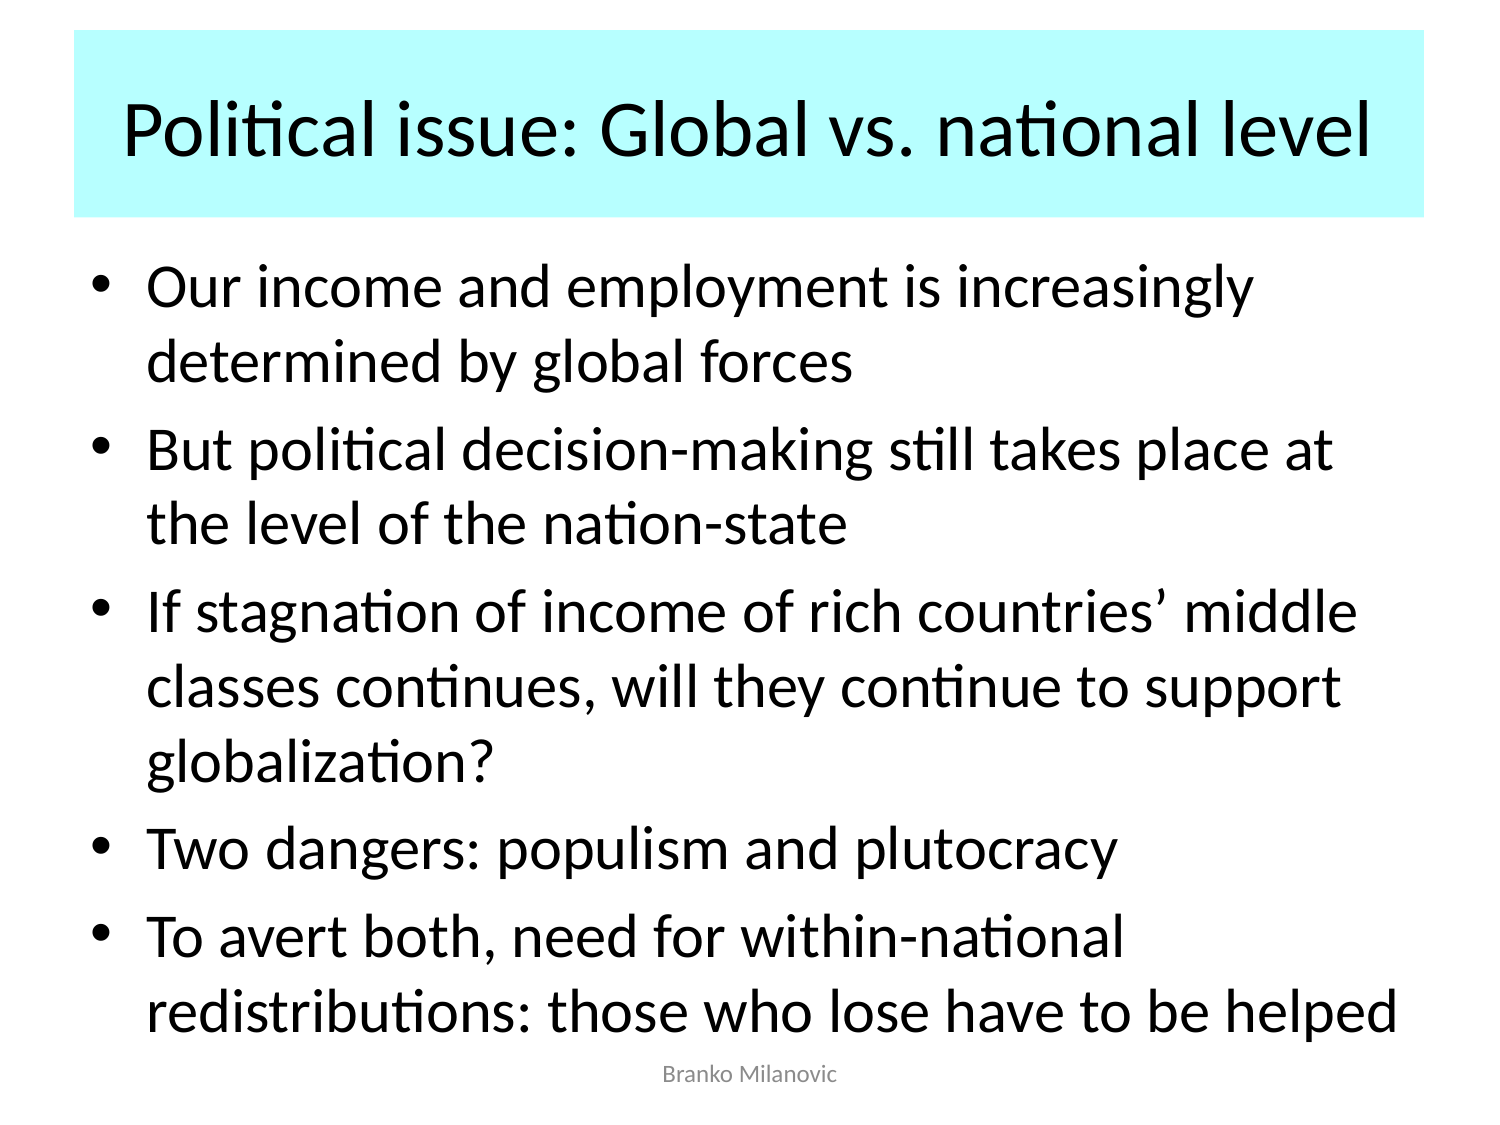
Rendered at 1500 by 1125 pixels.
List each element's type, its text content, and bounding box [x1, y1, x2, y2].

title Political issue: Global vs. national level [74, 30, 1424, 218]
footer Branko Milanovic [512, 1042, 988, 1103]
list Our income and employment is increasingly determined by global forces But political decision-making still takes place at the level of the nation-state If stagnation of income of rich countries’ middle classes continues, will they continue to support globalization? Two dangers: populism and plutocracy To avert both, need for within-national redistributions: those who lose have to be helped [75, 237, 1438, 1125]
